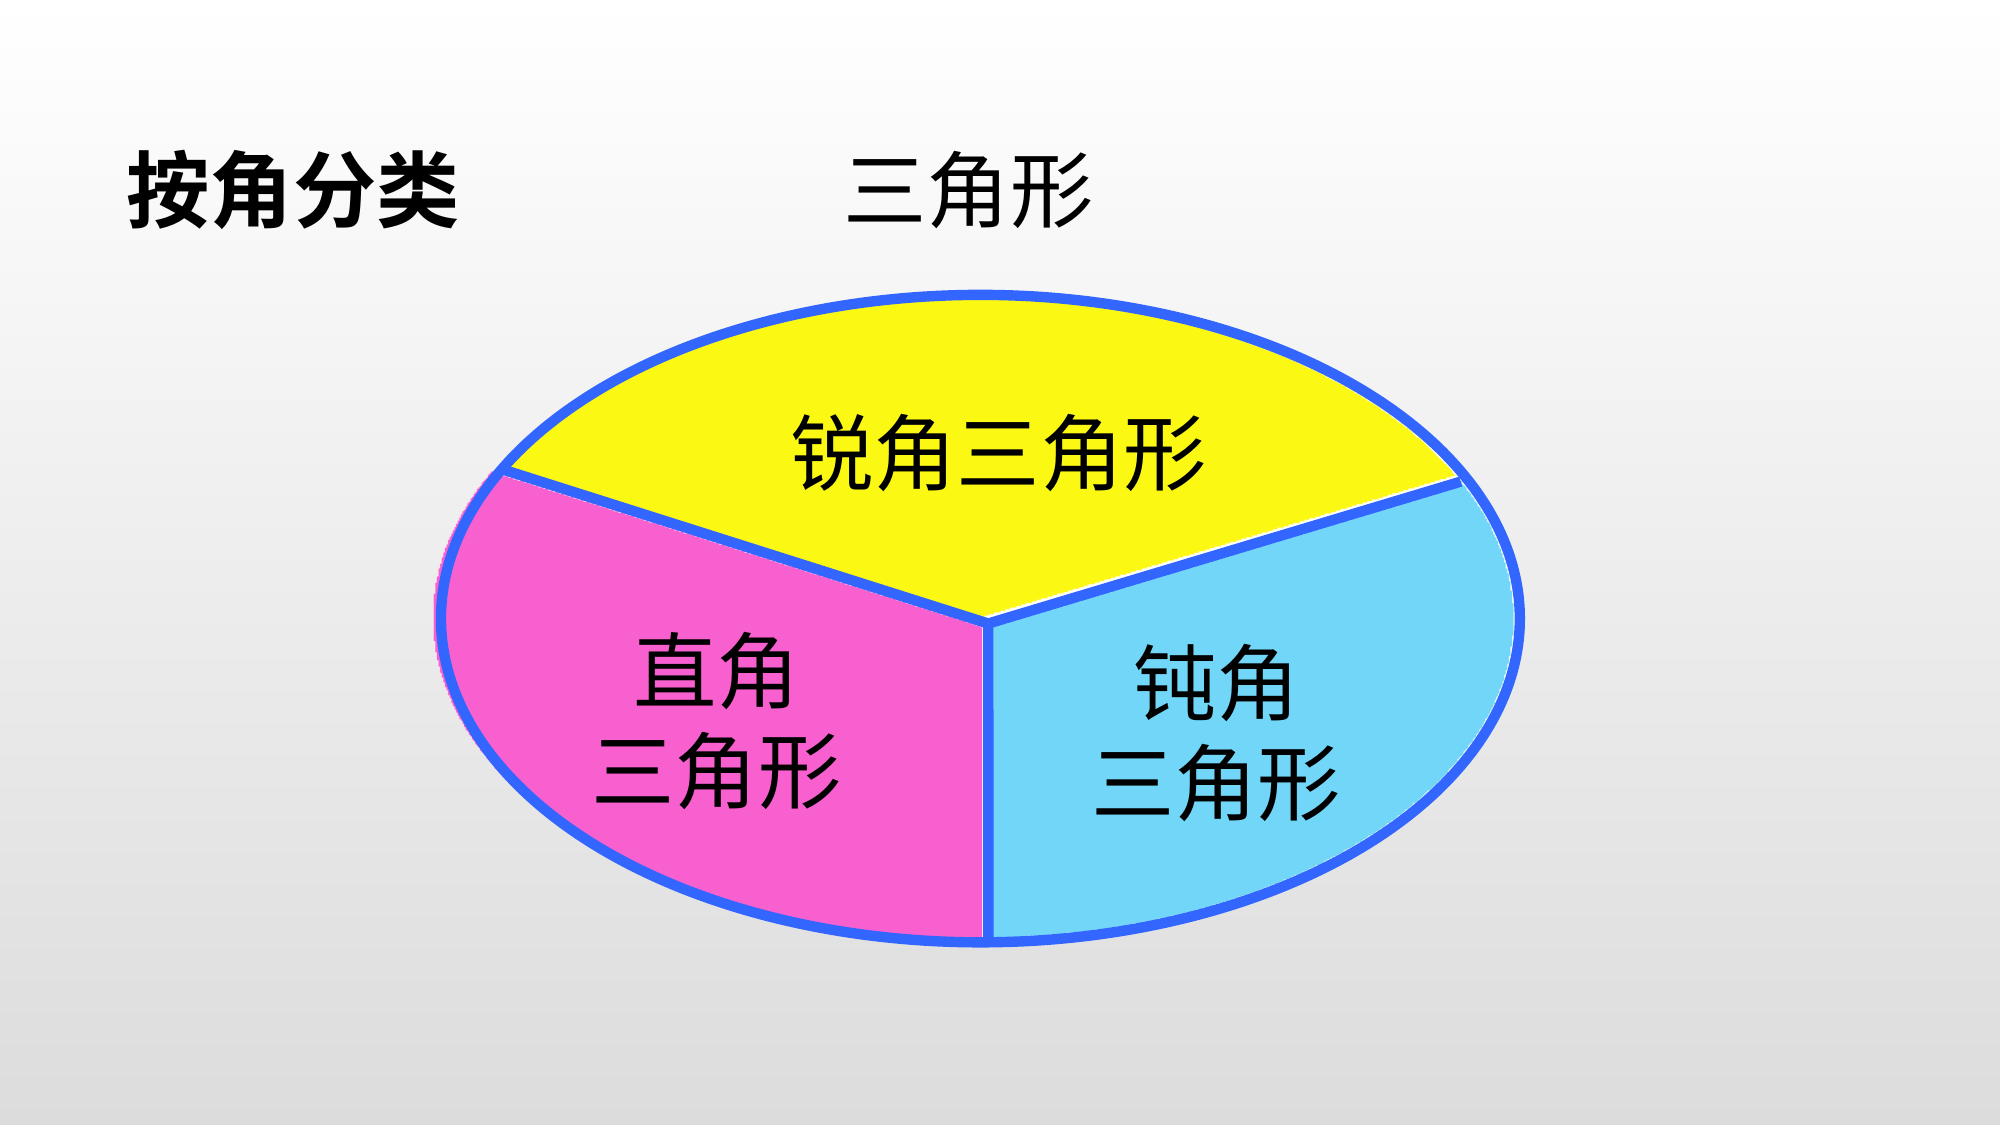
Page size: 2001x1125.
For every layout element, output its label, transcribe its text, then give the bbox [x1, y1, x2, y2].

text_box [503, 469, 1461, 943]
text_box 按角分类 [111, 130, 538, 246]
text_box 三角形 [773, 130, 1188, 246]
picture [397, 246, 1547, 990]
